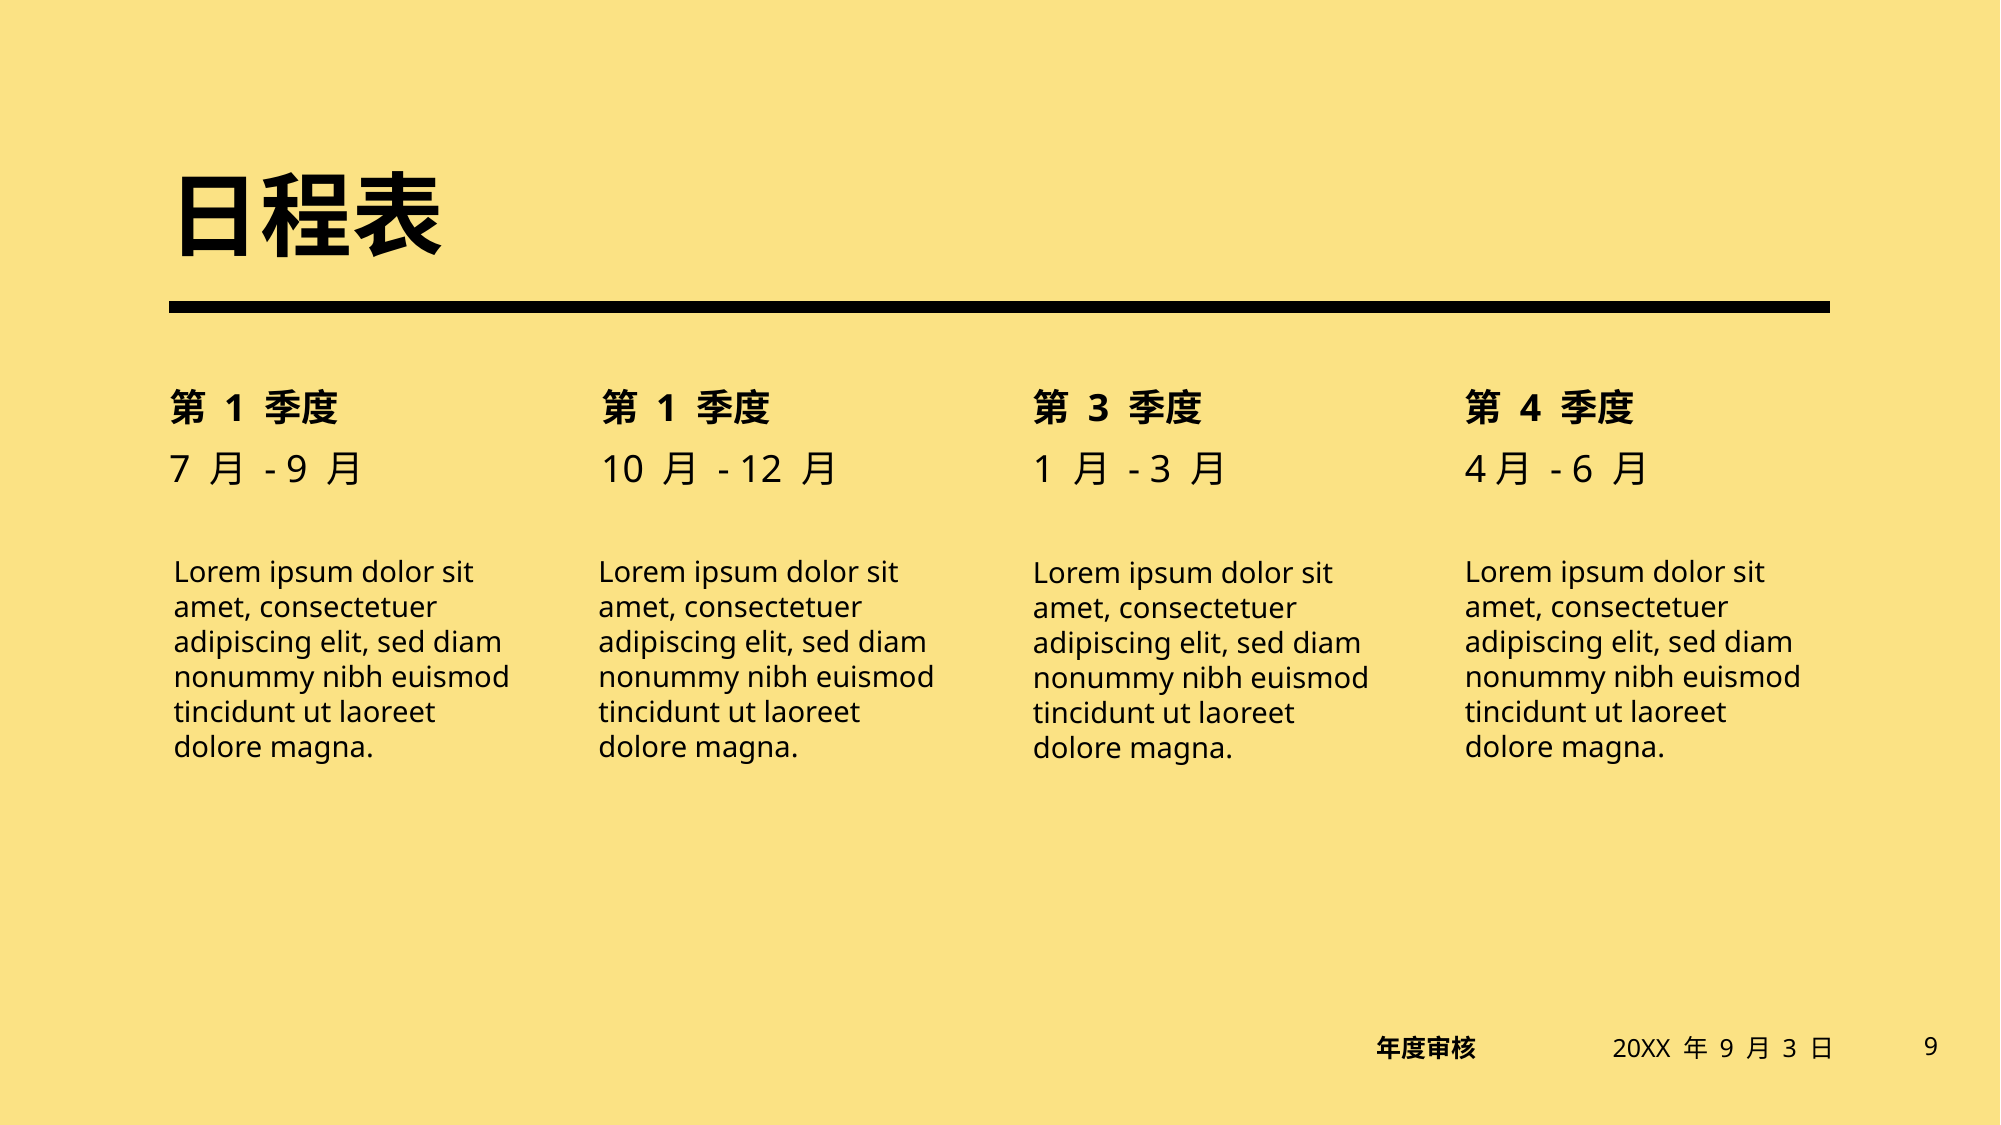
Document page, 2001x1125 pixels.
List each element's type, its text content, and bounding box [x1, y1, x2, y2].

list 第 1 季度 7 月 - 9 月 [154, 381, 530, 532]
footer 年度审核 [1361, 1032, 1602, 1063]
list 第 4 季度 4月 - 6 月 [1449, 381, 1825, 532]
list Lorem ipsum dolor sit amet, consectetuer adipiscing elit, sed diam nonummy nibh euismod tincidunt ut laoreet dolore magna. [158, 546, 534, 952]
list Lorem ipsum dolor sit amet, consectetuer adipiscing elit, sed diam nonummy nibh euismod tincidunt ut laoreet dolore magna. [1018, 547, 1394, 956]
list Lorem ipsum dolor sit amet, consectetuer adipiscing elit, sed diam nonummy nibh euismod tincidunt ut laoreet dolore magna. [583, 546, 959, 951]
text_box 20XX 年 9 月 3 日 [1612, 1032, 1863, 1063]
list 第 3 季度 1 月 - 3 月 [1018, 381, 1394, 532]
list 第 1 季度 10 月 - 12 月 [586, 381, 962, 532]
title 日程表 [168, 163, 1450, 270]
list Lorem ipsum dolor sit amet, consectetuer adipiscing elit, sed diam nonummy nibh euismod tincidunt ut laoreet dolore magna. [1449, 546, 1825, 951]
slide_number 9 [1885, 1032, 1954, 1063]
